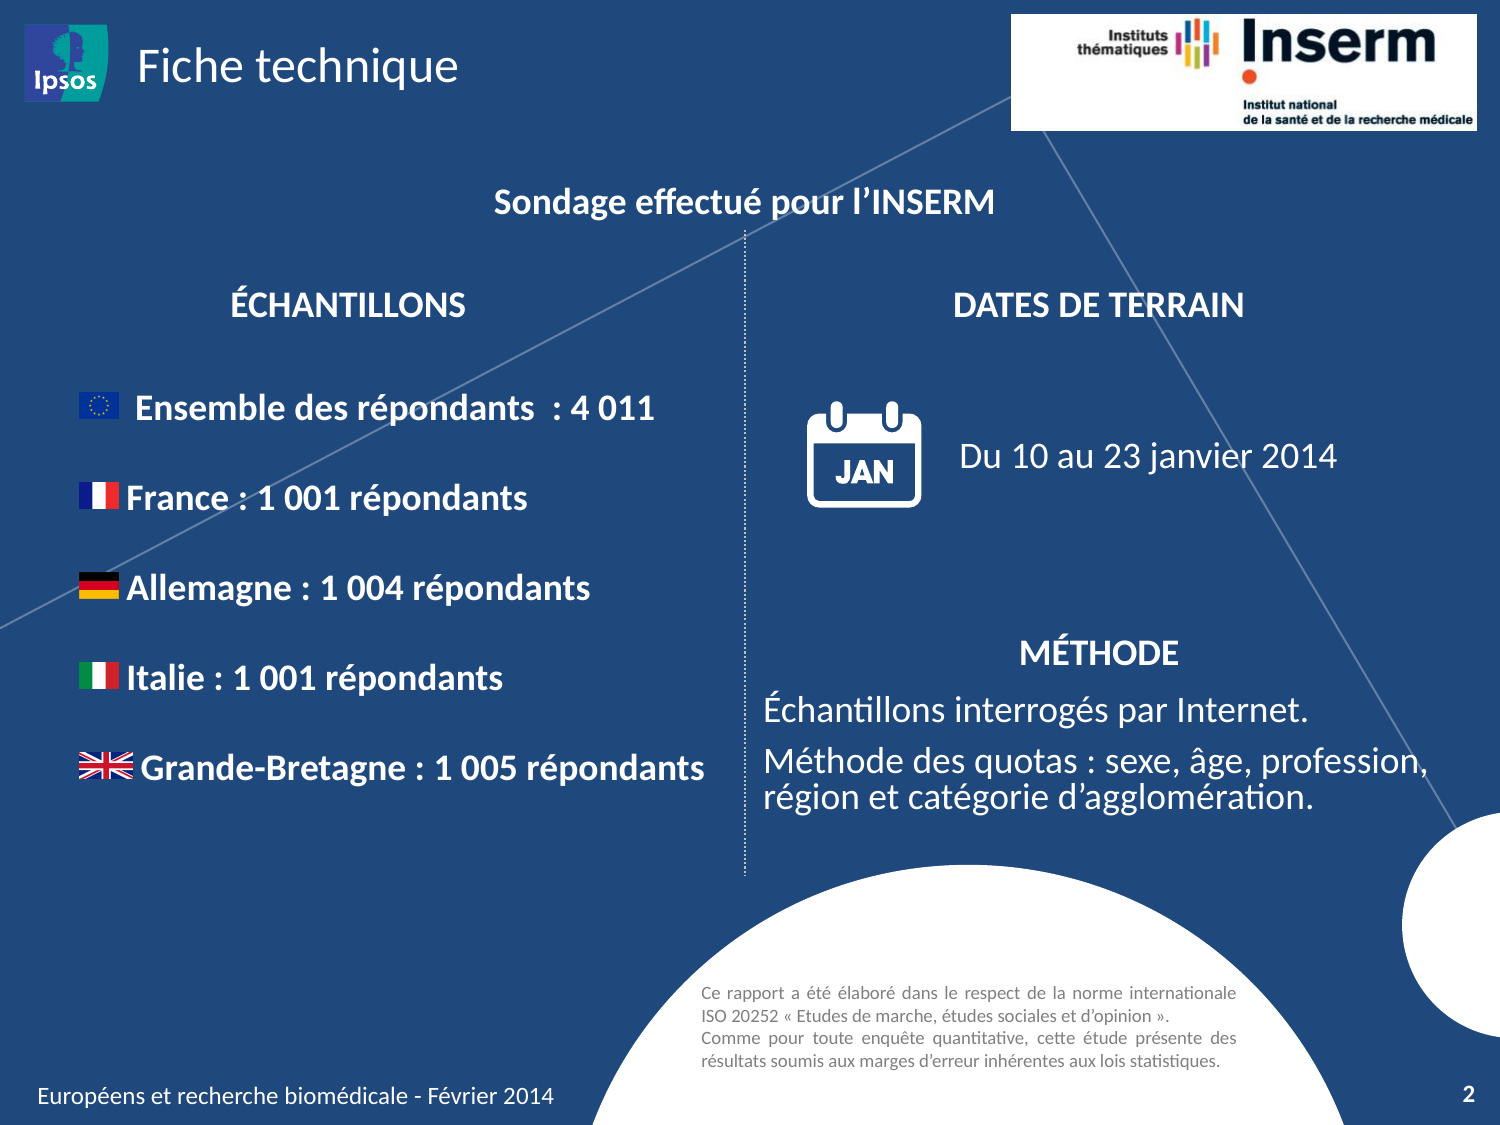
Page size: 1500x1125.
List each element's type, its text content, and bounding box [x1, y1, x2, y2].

picture [79, 572, 119, 599]
picture [79, 752, 133, 779]
text_box Ensemble des répondants : 4 011 France : 1 001 répondants Allemagne : 1 004 répondants Italie : 1 001 répondants Grande-Bretagne : 1 005 répondants [64, 375, 730, 825]
title Fiche technique [137, 15, 1008, 117]
picture [79, 482, 106, 509]
picture [1011, 14, 1477, 131]
text_box DATES DE TERRAIN [763, 272, 1435, 333]
text_box Échantillons interrogés par Internet. Méthode des quotas : sexe, âge, profession, région et catégorie d’agglomération. [749, 686, 1477, 825]
text_box MÉTHODE [777, 620, 1421, 680]
slide_number 2 [1427, 1077, 1476, 1108]
picture [79, 662, 106, 689]
text_box Du 10 au 23 janvier 2014 [944, 424, 1395, 484]
footer Européens et recherche biomédicale - Février 2014 [37, 1079, 569, 1111]
picture [79, 392, 119, 419]
text_box ÉCHANTILLONS [100, 272, 605, 333]
text_box Sondage effectué pour l’INSERM [224, 169, 1267, 229]
text_box Ce rapport a été élaboré dans le respect de la norme internationale ISO 20252 « Etudes de marche, études sociales et d’opinion ». Comme pour toute enquête quantitative, cette étude présente des résultats soumis aux marges d’erreur inhérentes aux lois statistiques. [667, 973, 1251, 1079]
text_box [806, 401, 922, 508]
